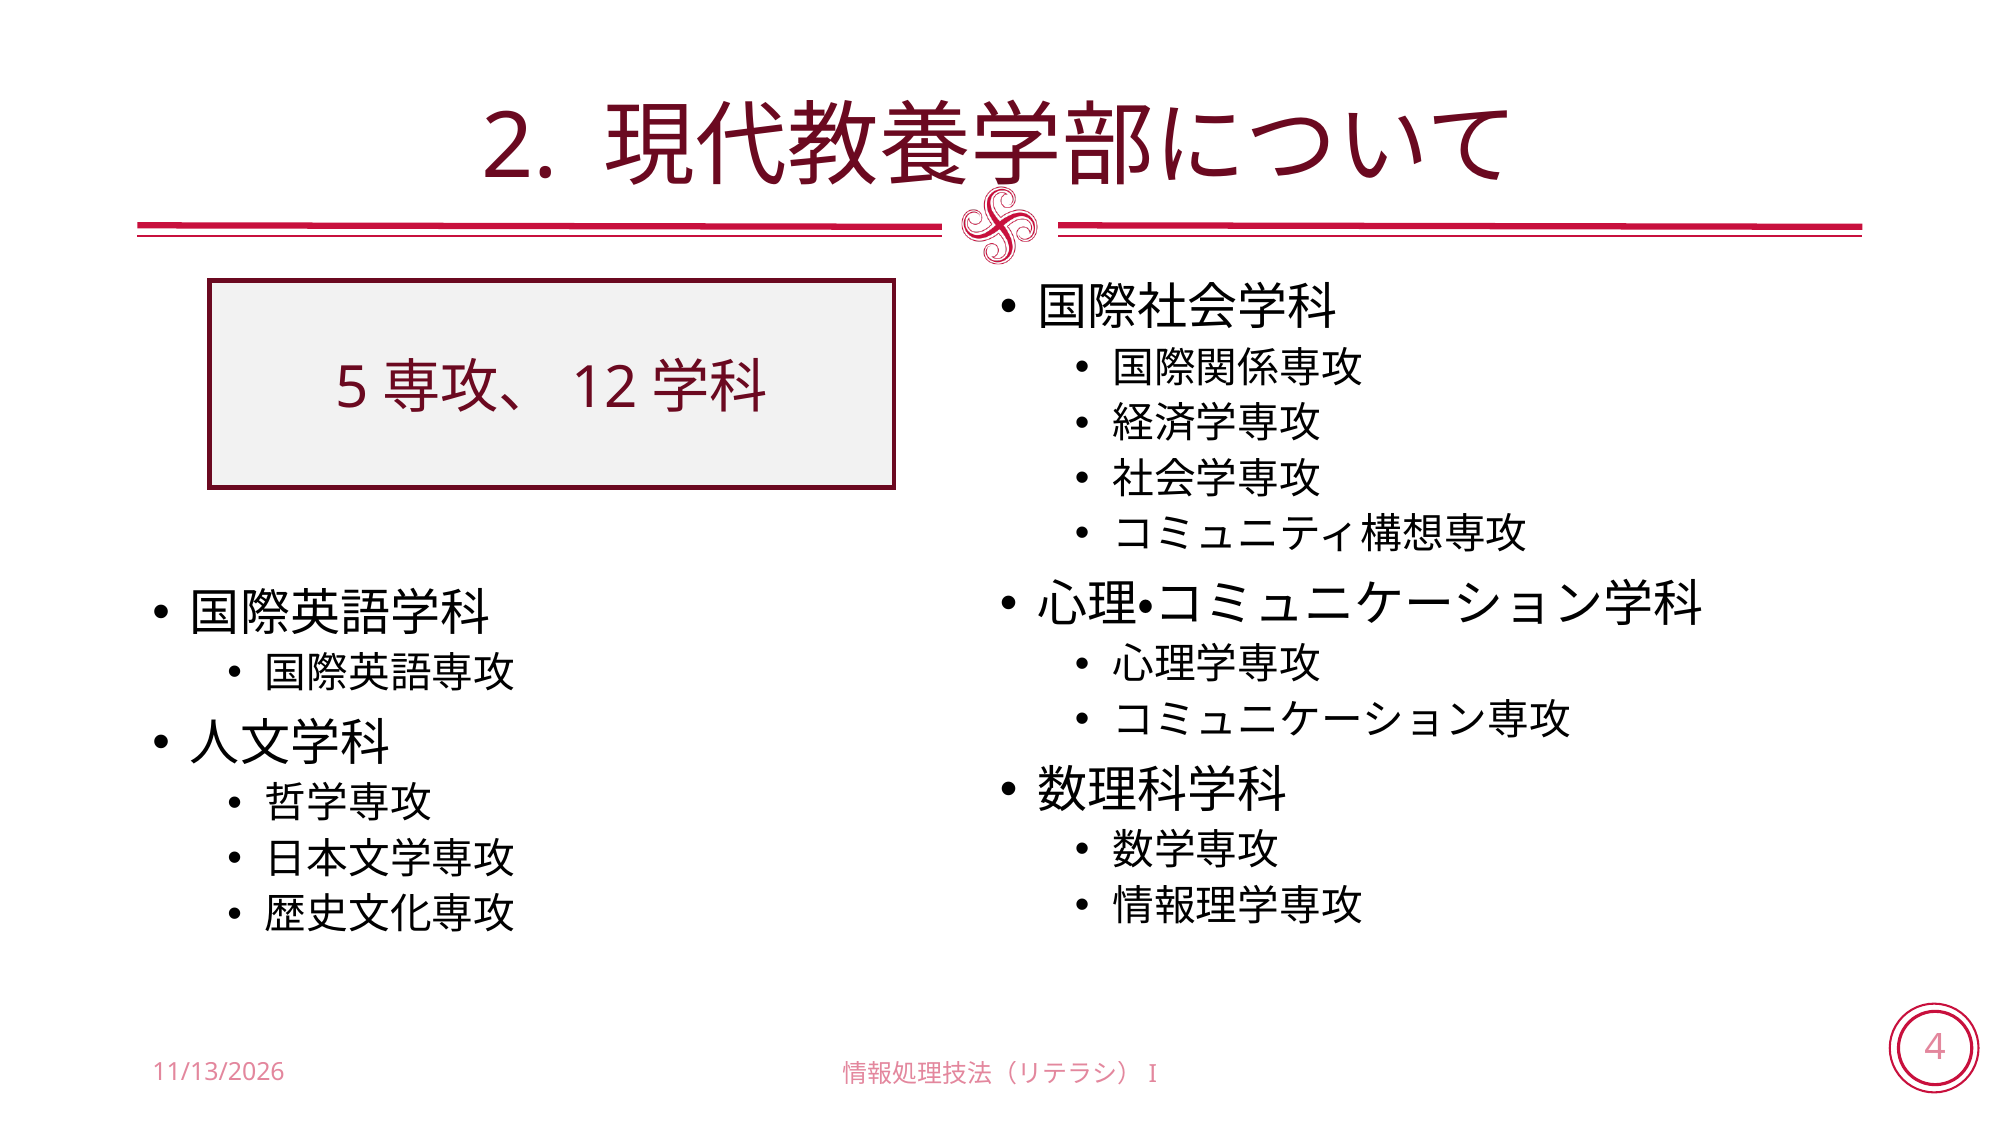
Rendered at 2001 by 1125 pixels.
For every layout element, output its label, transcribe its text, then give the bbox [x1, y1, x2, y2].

list 国際英語学科 国際英語専攻 人文学科 哲学専攻 日本文学専攻 歴史文化専攻 国際社会学科 国際関係専攻 経済学専攻 社会学専攻 コミュニティ構想専攻 心理・コミュニケーション学科 心理学専攻 コミュニケーション専攻 数理科学科 数学専攻 情報理学専攻 [137, 274, 1863, 1014]
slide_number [137, 1042, 588, 1103]
picture [959, 237, 1041, 268]
footer 情報処理技法（リテラシ）I [662, 1042, 1338, 1103]
text_box 5専攻、12学科 [208, 279, 895, 489]
title 2. 現代教養学部について [137, 59, 1863, 237]
